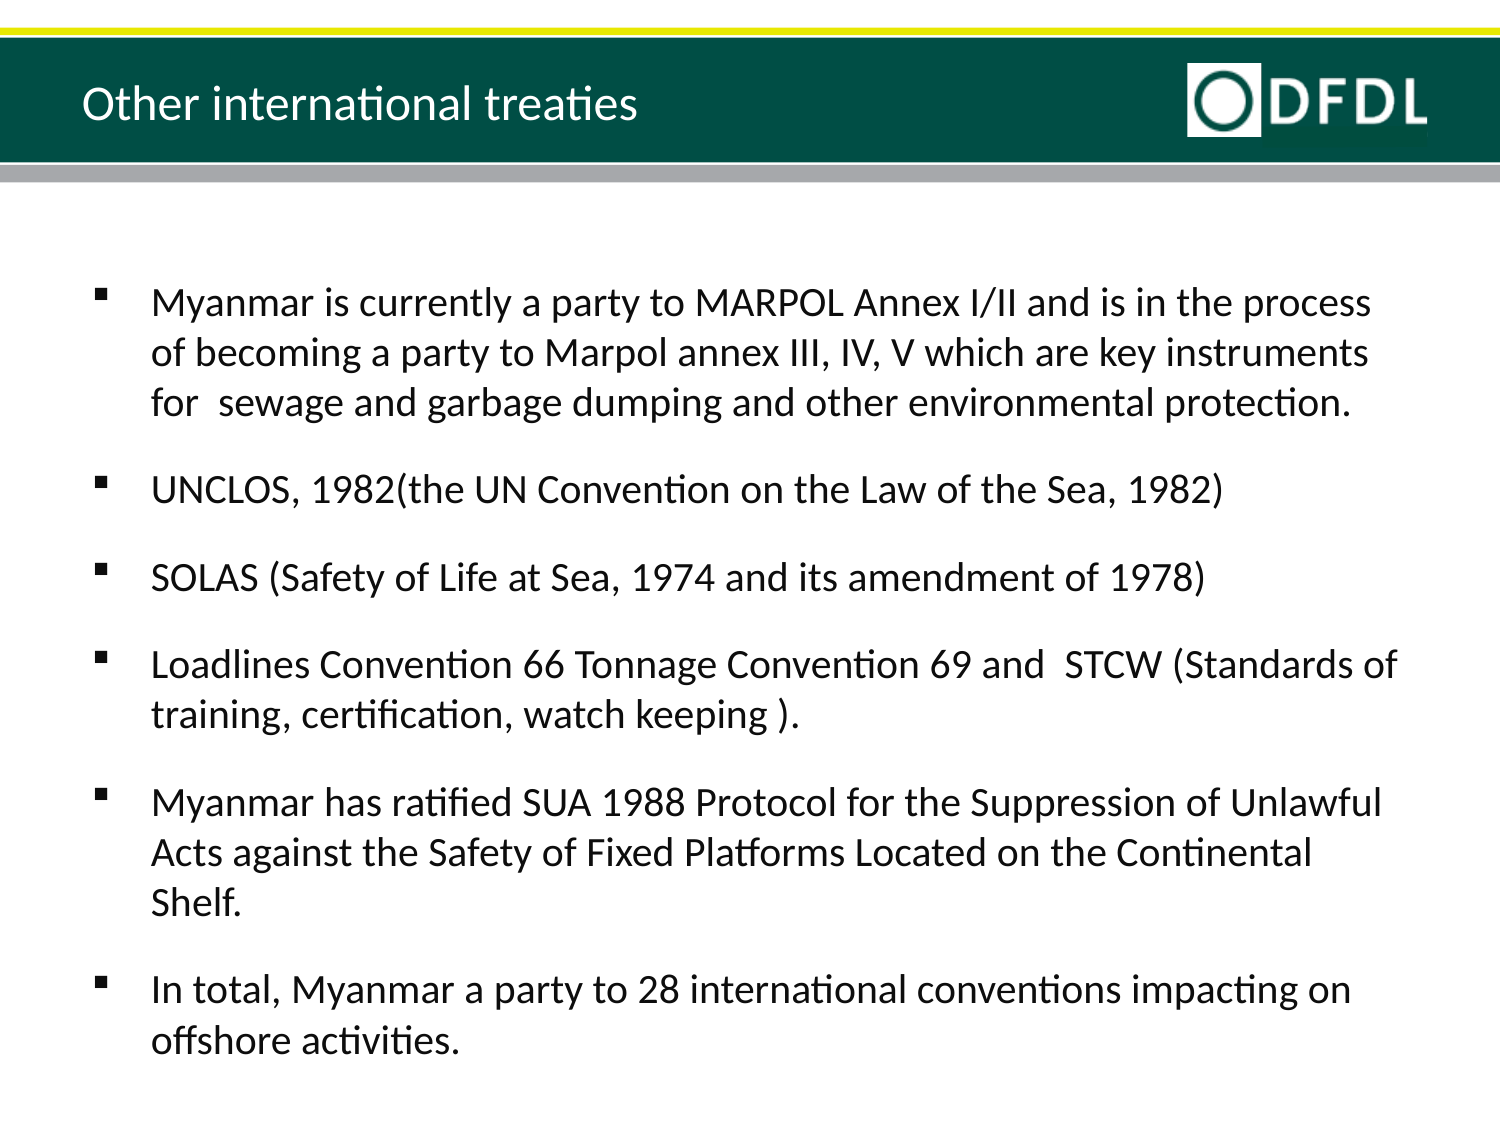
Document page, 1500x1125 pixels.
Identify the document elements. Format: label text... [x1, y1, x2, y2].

title Other international treaties [66, 37, 1417, 163]
list Myanmar is currently a party to MARPOL Annex I/II and is in the process of becoming a party to Marpol annex III, IV, V which are key instruments for sewage and garbage dumping and other environmental protection. UNCLOS, 1982(the UN Convention on the Law of the Sea, 1982) SOLAS (Safety of Life at Sea, 1974 and its amendment of 1978) Loadlines Convention 66 Tonnage Convention 69 and STCW (Standards of training, certification, watch keeping ). Myanmar has ratified SUA 1988 Protocol for the Suppression of Unlawful Acts against the Safety of Fixed Platforms Located on the Continental Shelf. In total, Myanmar a party to 28 international conventions impacting on offshore activities. [76, 267, 1425, 1071]
